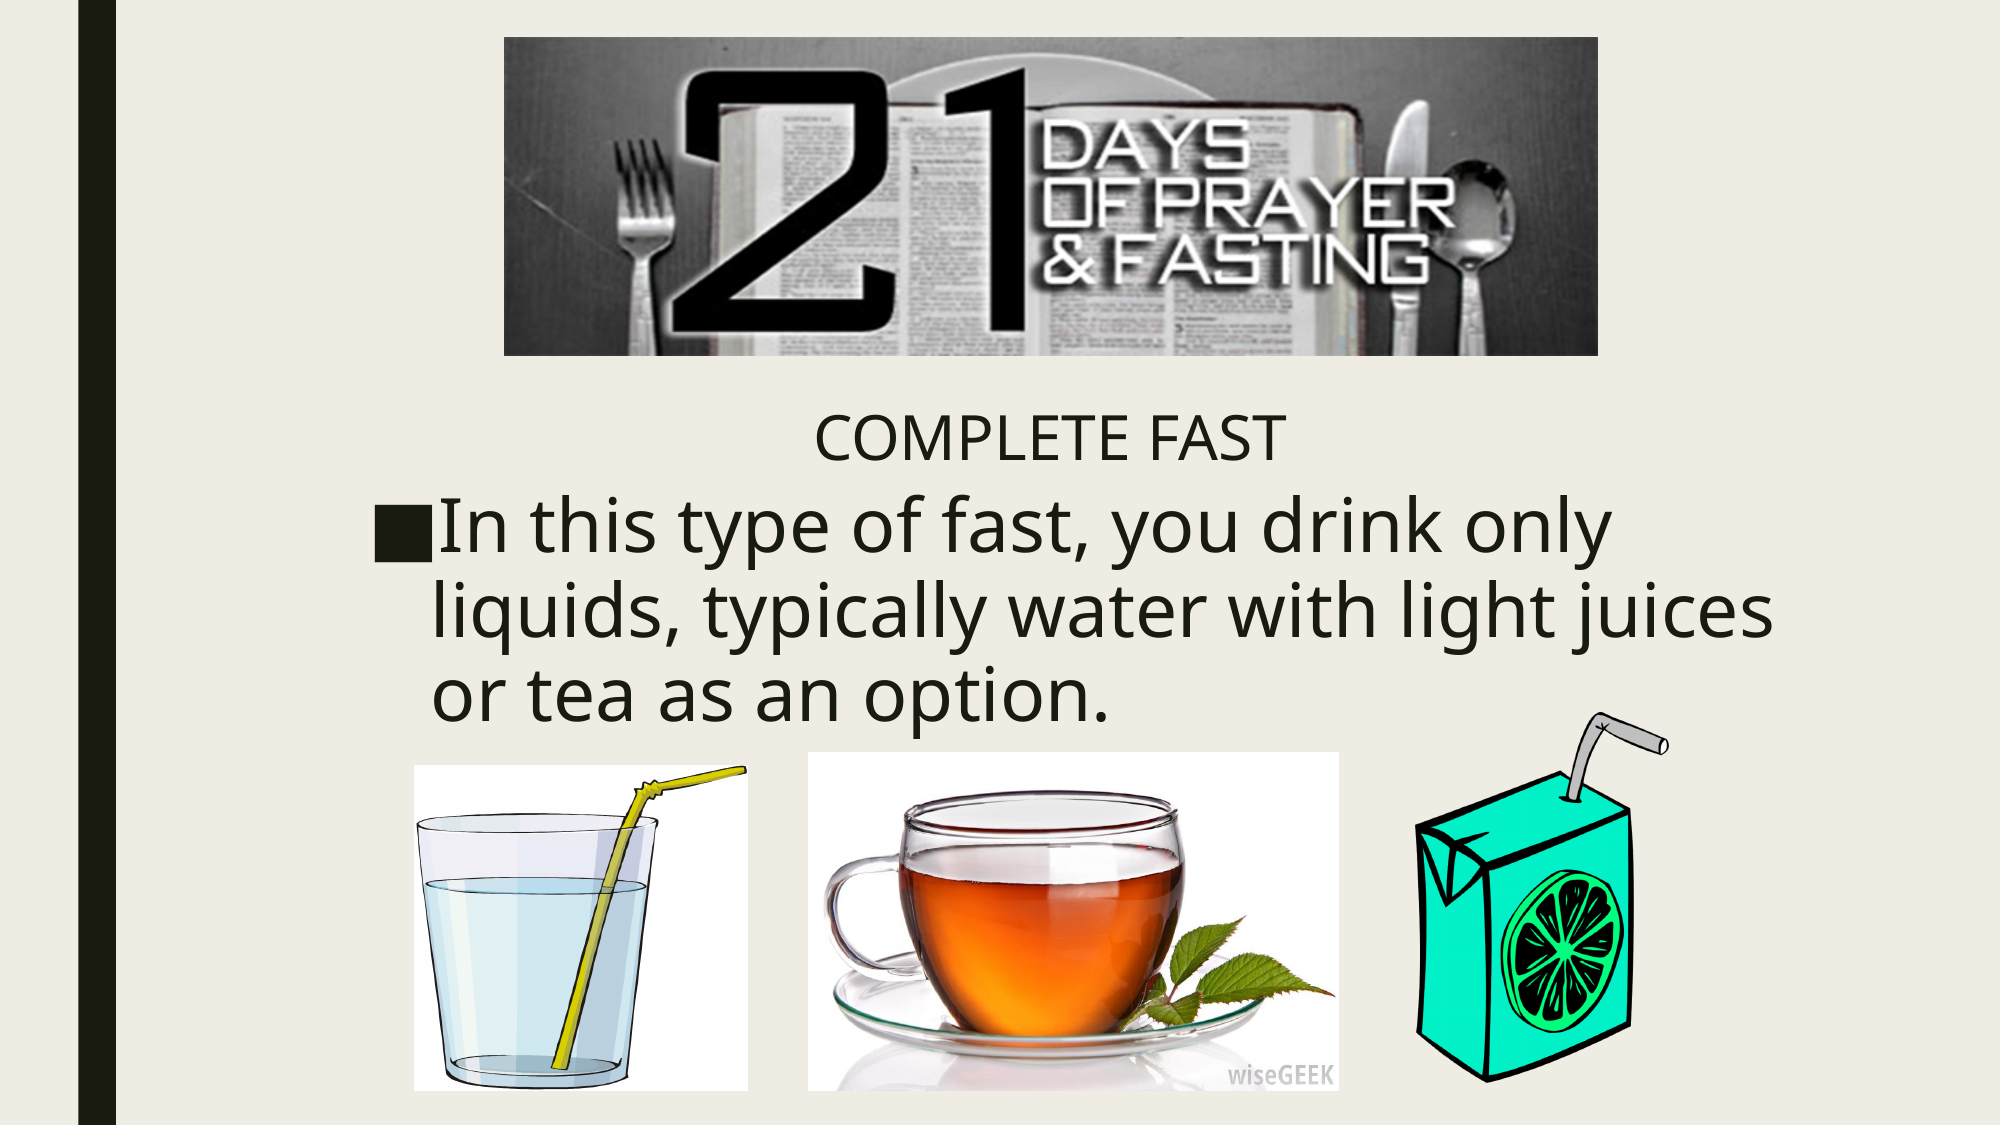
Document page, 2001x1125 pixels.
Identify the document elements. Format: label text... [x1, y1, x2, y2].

picture [1414, 712, 1669, 1083]
picture [503, 36, 1598, 356]
picture [413, 765, 749, 1092]
list In this type of fast, you drink only liquids, typically water with light juices or tea as an option. [353, 477, 1835, 898]
list COMPLETE FAST [686, 364, 1416, 477]
picture [808, 752, 1339, 1092]
